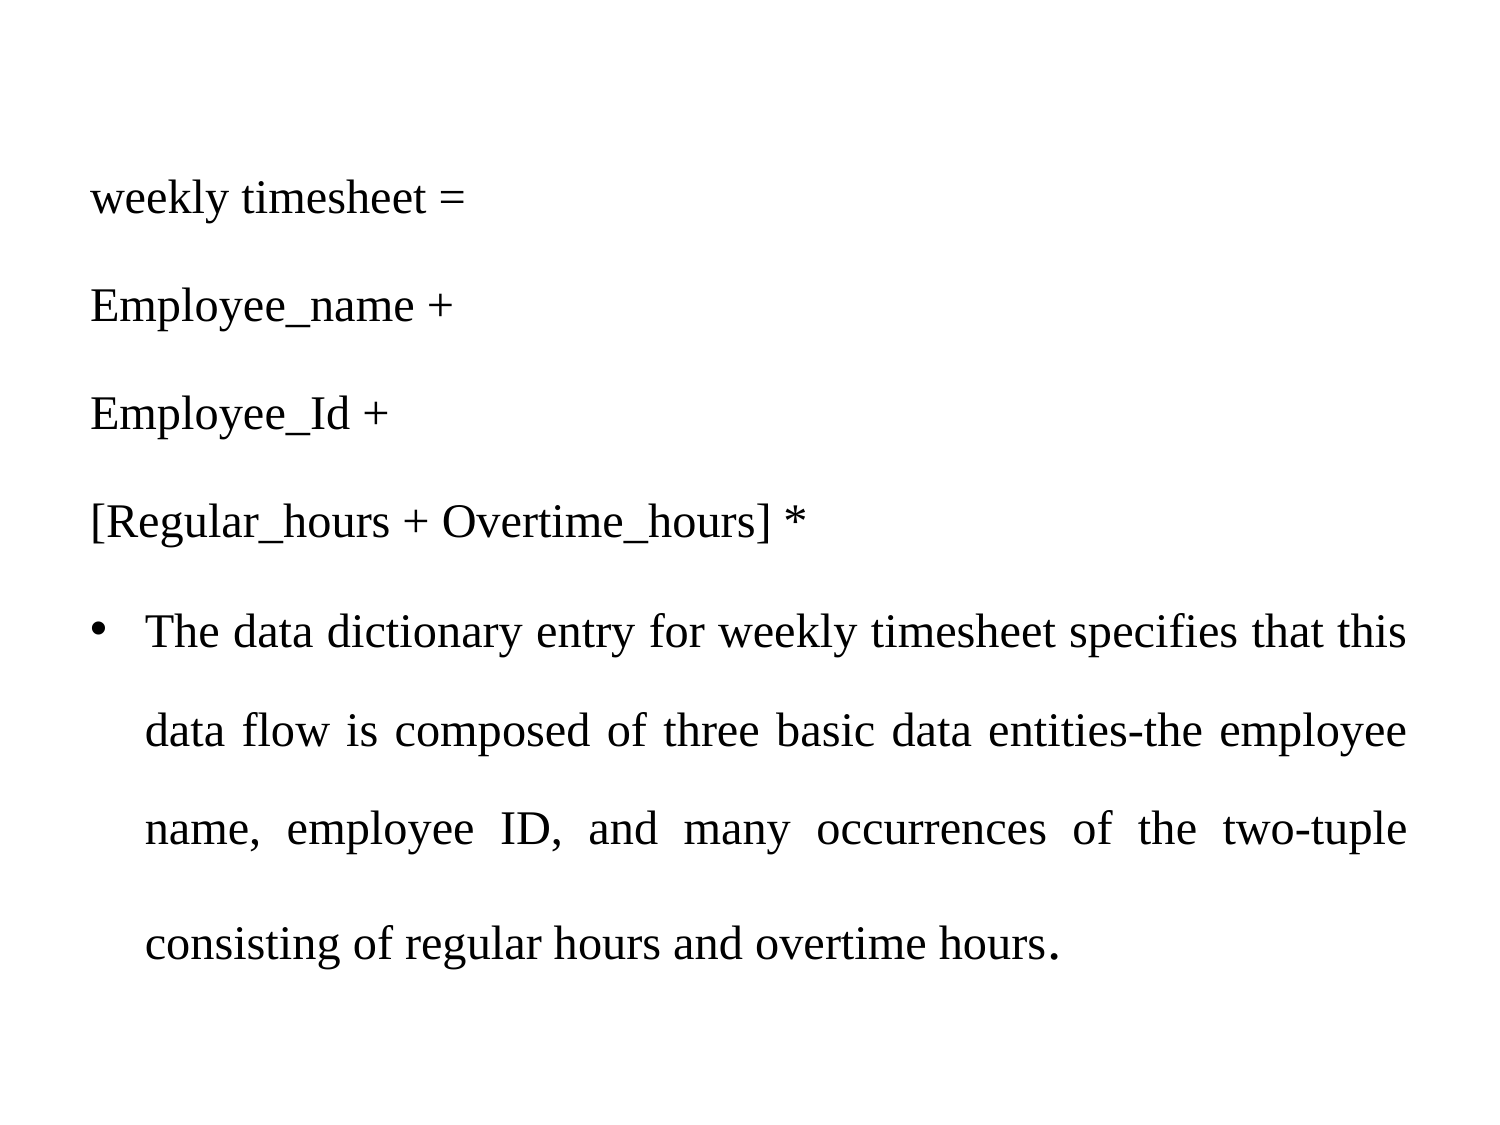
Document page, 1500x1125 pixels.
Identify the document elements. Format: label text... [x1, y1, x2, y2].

list weekly timesheet = Employee_name + Employee_Id + [Regular_hours + Overtime_hours] * The data dictionary entry for weekly timesheet specifies that this data flow is composed of three basic data entities-the employee name, employee ID, and many occurrences of the two-tuple consisting of regular hours and overtime hours. [75, 117, 1425, 1005]
